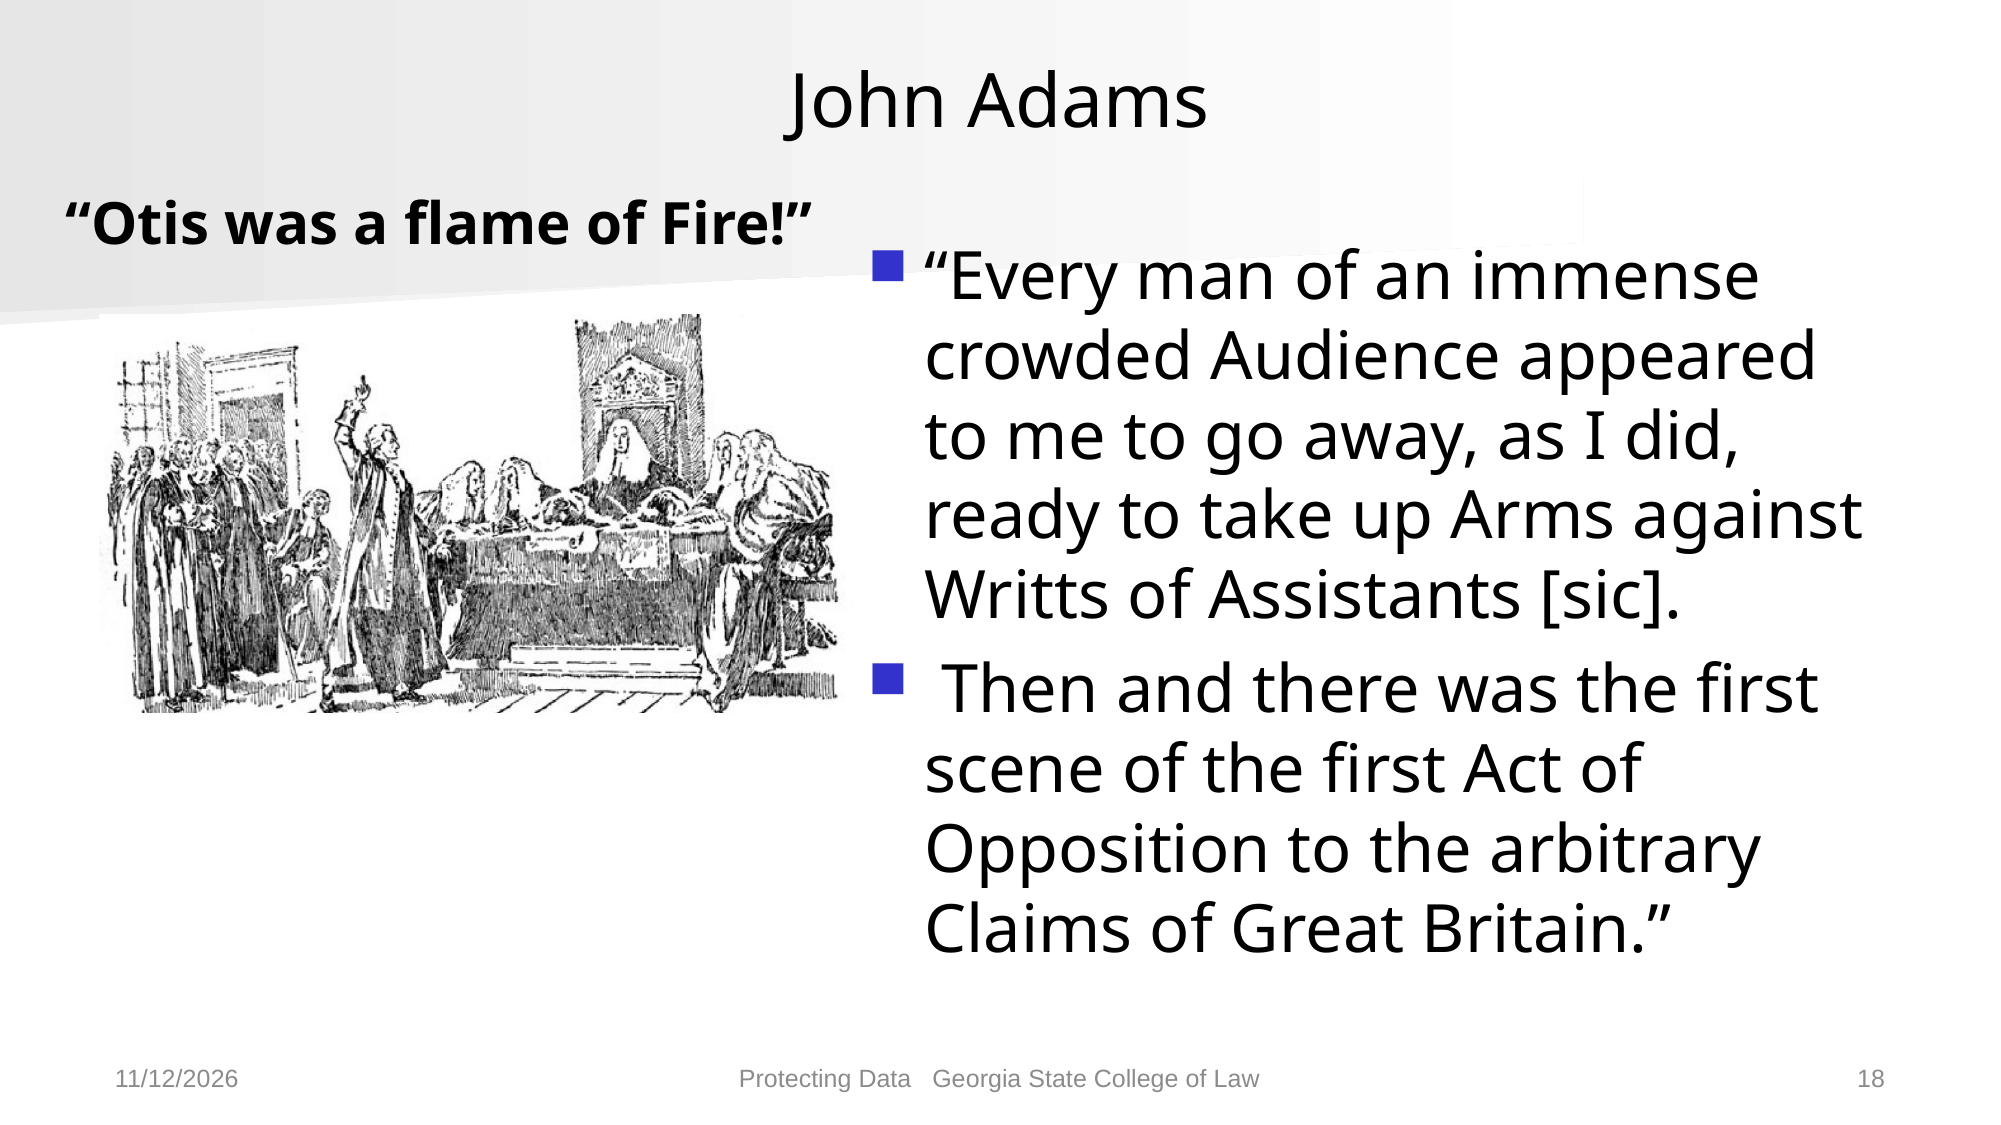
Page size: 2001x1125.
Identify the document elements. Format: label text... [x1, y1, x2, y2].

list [99, 314, 854, 713]
slide_number 18 [1433, 1025, 1900, 1100]
list “Every man of an immense crowded Audience appeared to me to go away, as I did, ready to take up Arms against Writts of Assistants [sic]. Then and there was the first scene of the first Act of Opposition to the arbitrary Claims of Great Britain.” [853, 224, 1900, 1005]
footer Protecting Data Georgia State College of Law [683, 1025, 1317, 1100]
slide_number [99, 1025, 567, 1100]
list “Otis was a flame of Fire!” [50, 181, 984, 264]
title John Adams [99, 45, 1900, 150]
